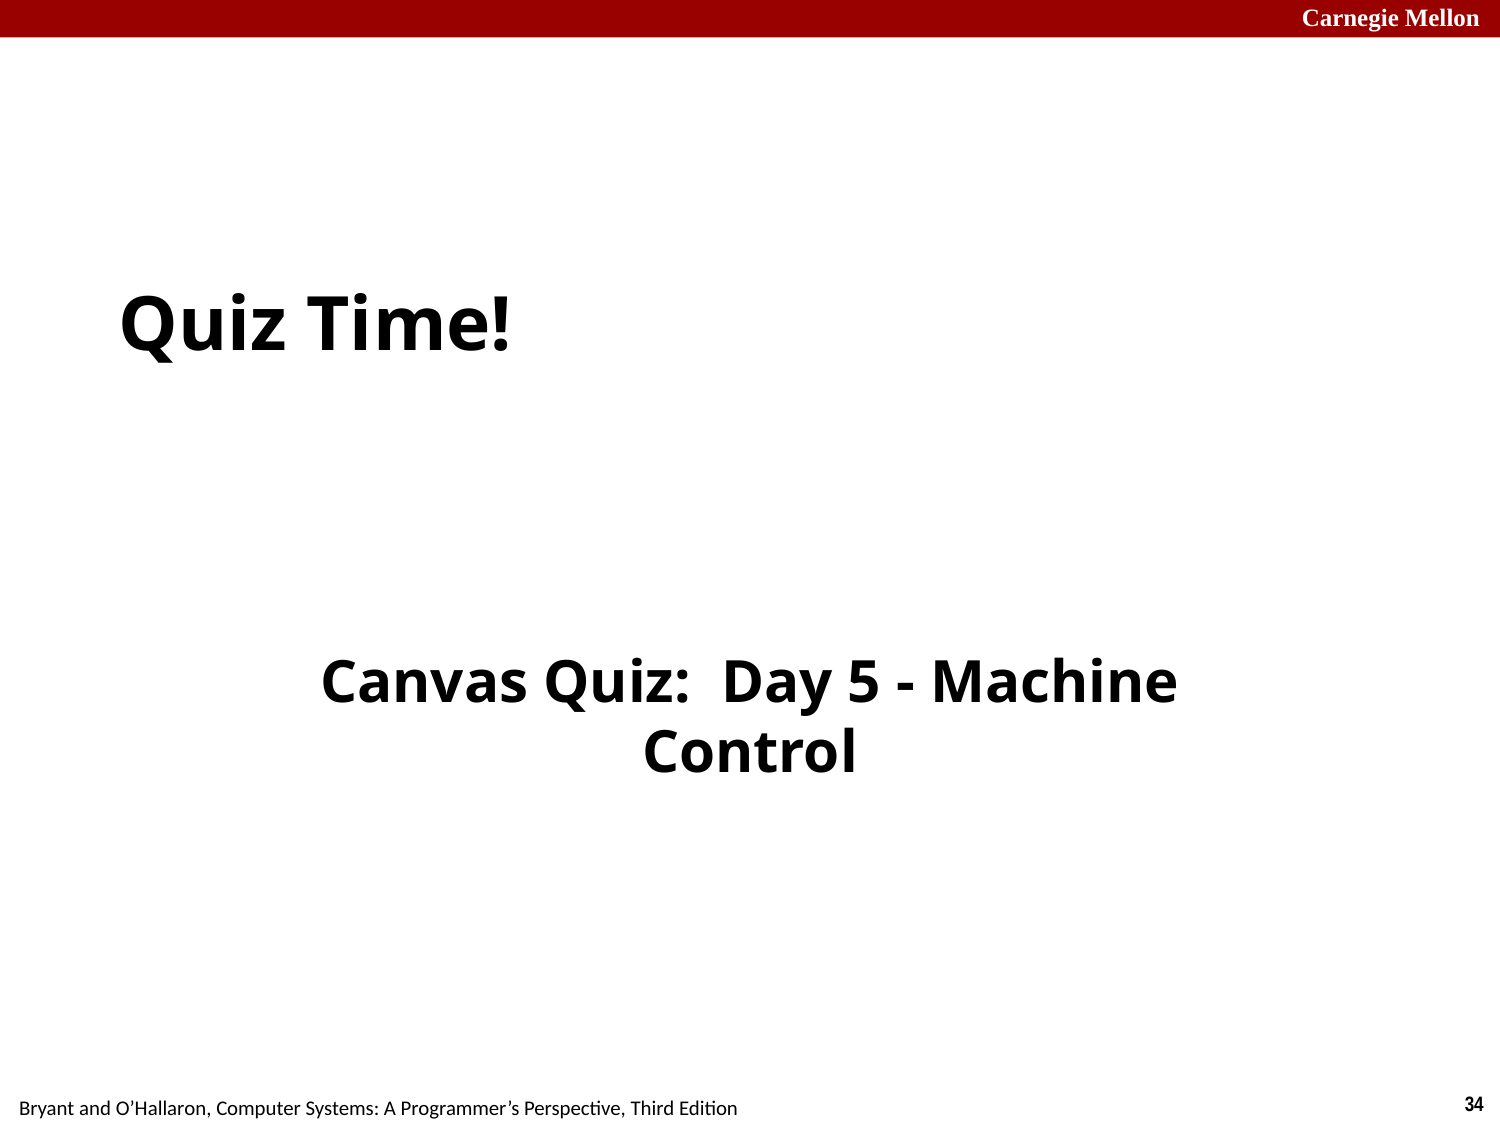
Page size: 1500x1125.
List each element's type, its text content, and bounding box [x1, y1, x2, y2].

title Quiz Time! [112, 199, 1388, 442]
subtitle Canvas Quiz: Day 5 - Machine Control [224, 637, 1276, 926]
